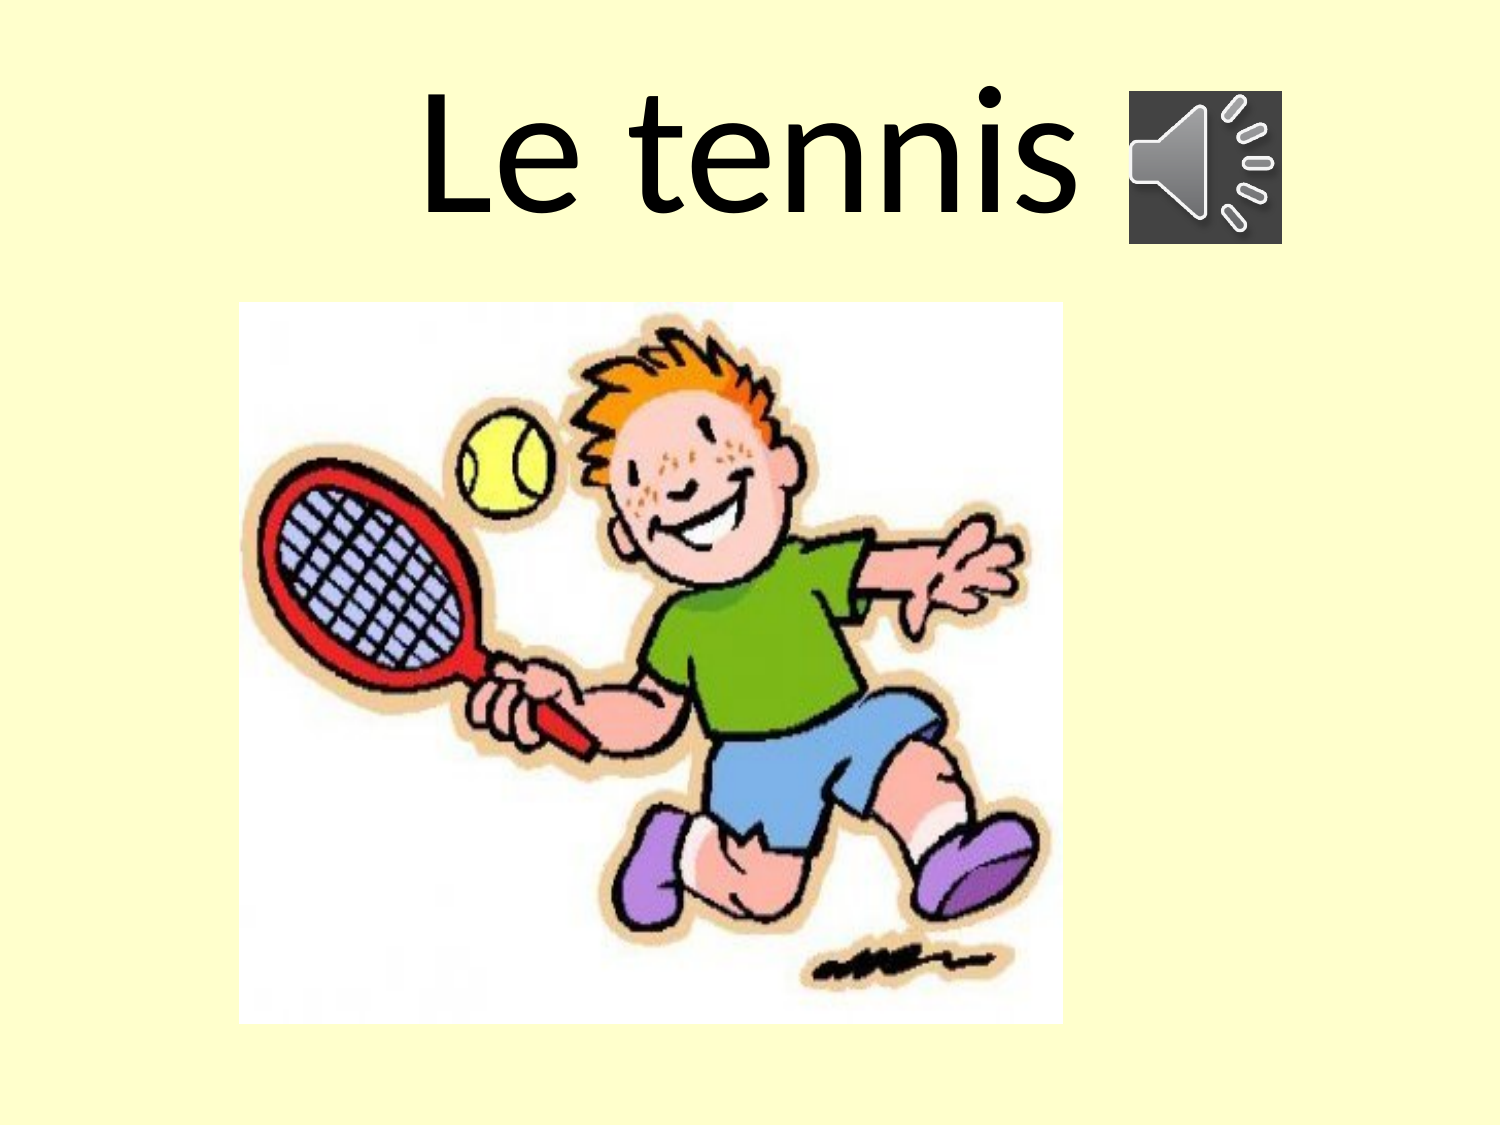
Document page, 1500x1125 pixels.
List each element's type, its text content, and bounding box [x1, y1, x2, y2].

picture [1127, 89, 1284, 246]
title Le tennis [75, 45, 1425, 233]
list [239, 302, 1063, 1024]
